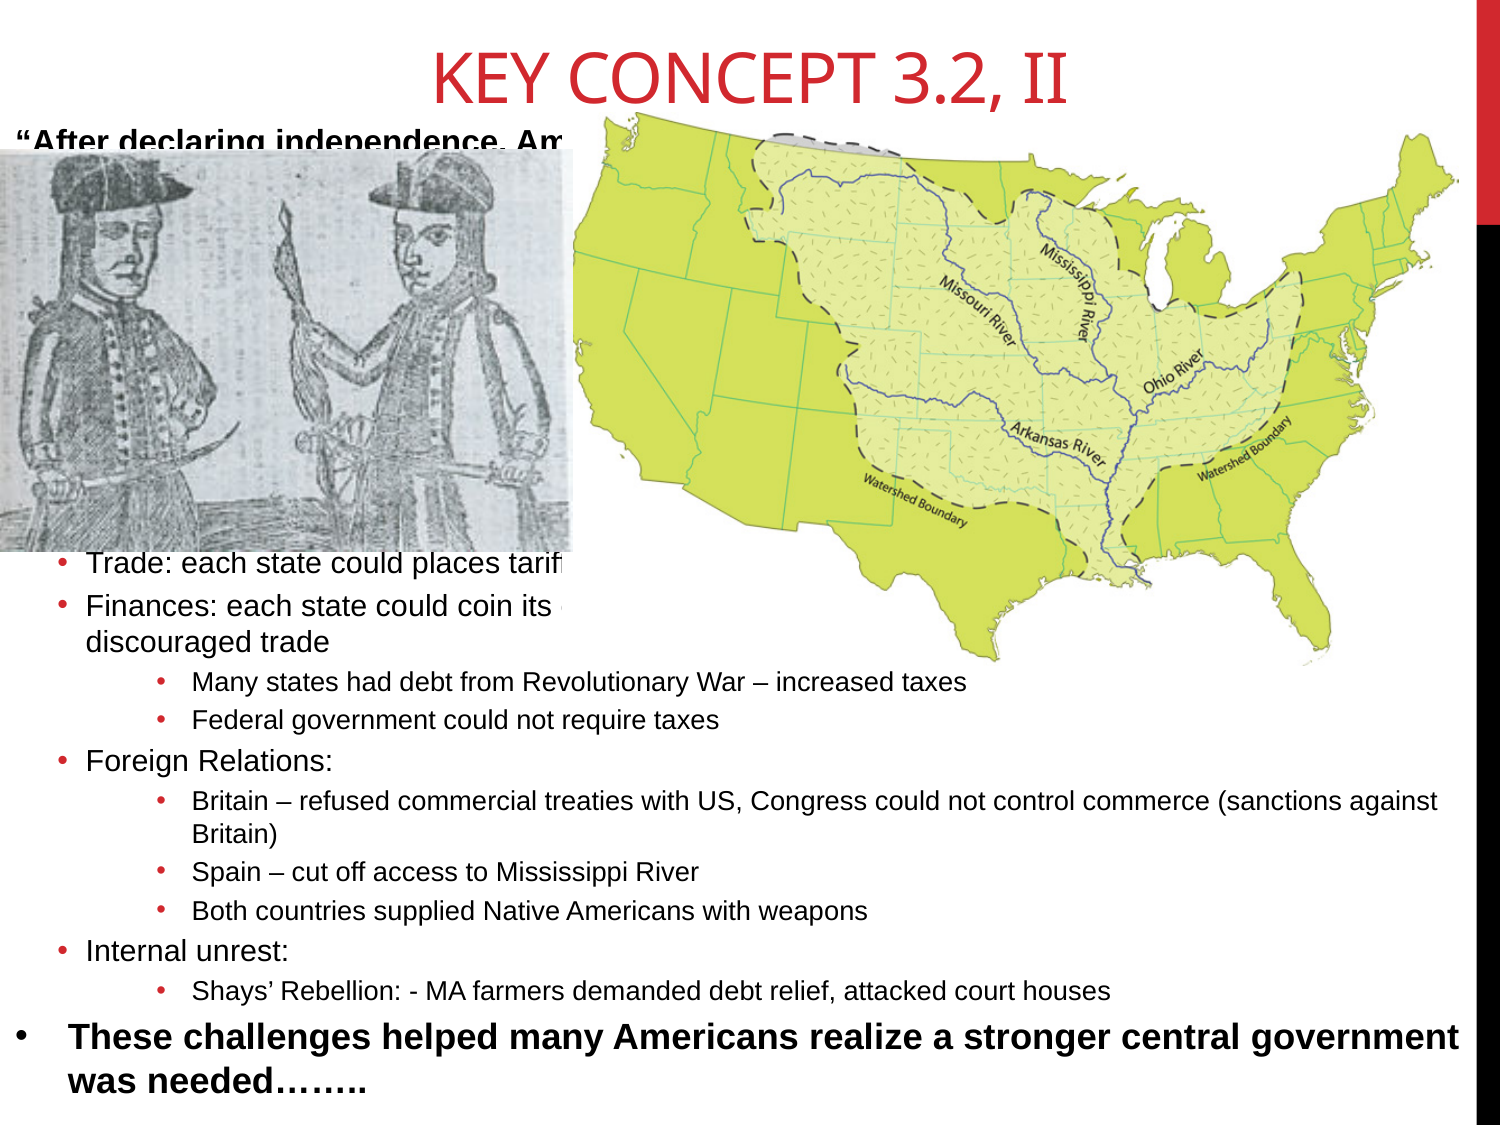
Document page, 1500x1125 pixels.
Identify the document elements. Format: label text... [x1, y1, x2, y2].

title Key Concept 3.2, II [75, 24, 1425, 112]
picture [0, 111, 1459, 667]
list “After declaring independence, American political leaders created new constitutions and declarations of rigts that articulated the role of the state and federal governments while protecting individual liberties and limiting both centralized power and excessive popular influence.” - Page 39 of the Curriculum Framework A) Politics of state constitutions Feared strong centralized power a la Britain Articles and state constitutions had strong legislative branches Property requirements for voting and citizenship – fear of the masses B) Challenges under the Articles: Trade: each state could places tariffs on goods from other states – discouraged trade between states Finances: each state could coin its own $ - differing values, high inflation in some states, also discouraged trade Many states had debt from Revolutionary War – increased taxes Federal government could not require taxes Foreign Relations: Britain – refused commercial treaties with US, Congress could not control commerce (sanctions against Britain) Spain – cut off access to Mississippi River Both countries supplied Native Americans with weapons Internal unrest: Shays’ Rebellion: - MA farmers demanded debt relief, attacked court houses These challenges helped many Americans realize a stronger central government was needed…….. [0, 112, 1500, 1125]
